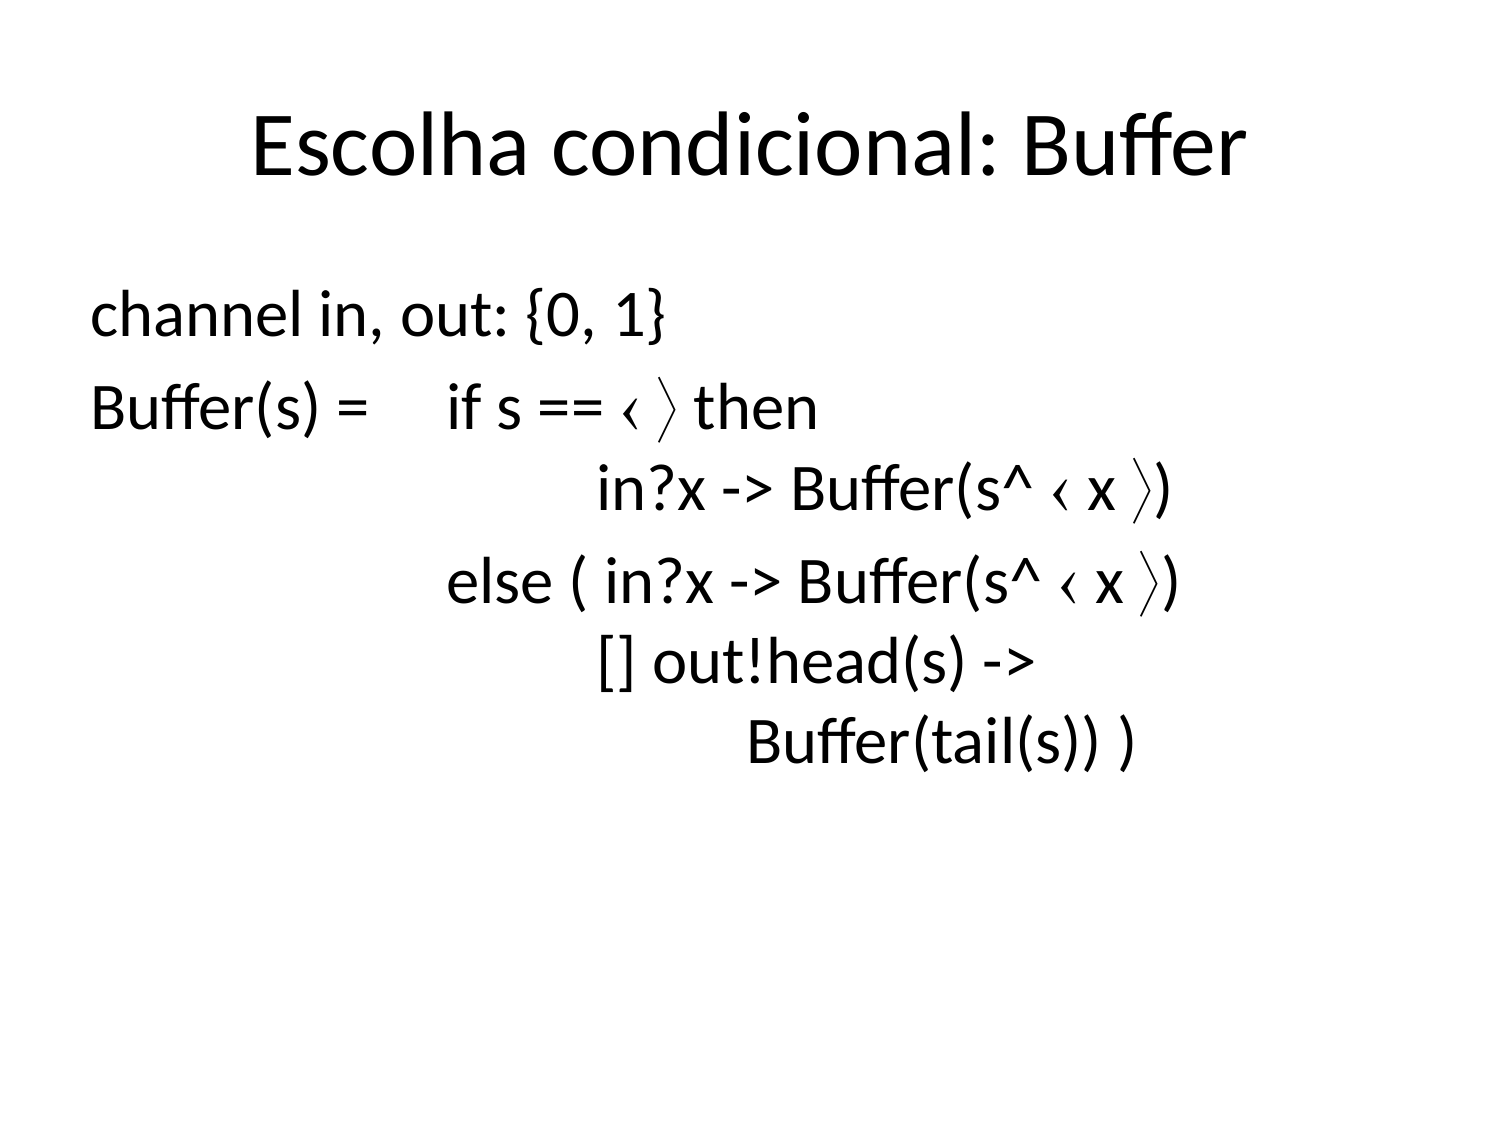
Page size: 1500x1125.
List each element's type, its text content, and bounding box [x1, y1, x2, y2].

title Escolha condicional: Buffer [75, 45, 1425, 233]
list channel in, out: {0, 1} Buffer(s) = if s ==   then in?x -> Buffer(s^  x ) else ( in?x -> Buffer(s^  x ) [] out!head(s) -> Buffer(tail(s)) ) [75, 262, 1425, 1005]
